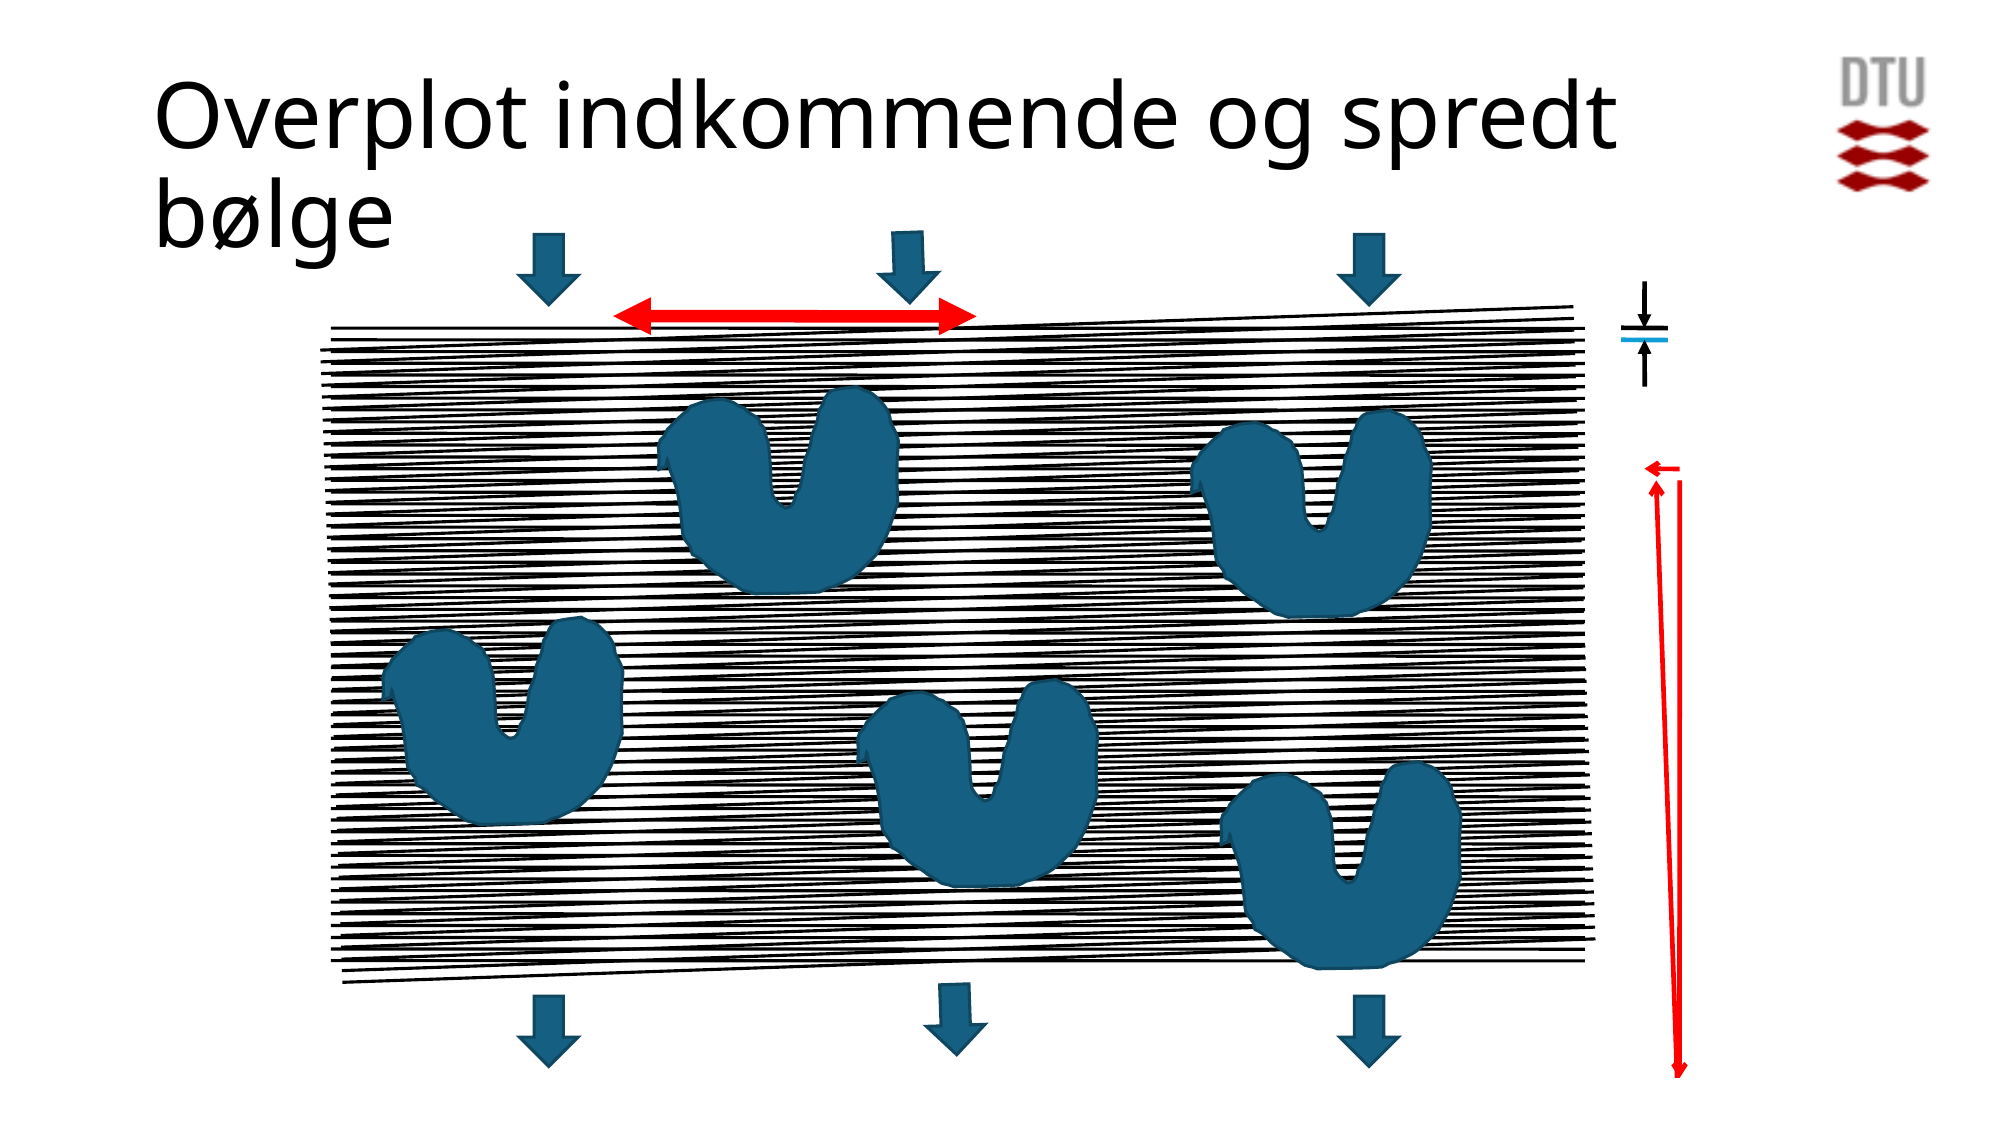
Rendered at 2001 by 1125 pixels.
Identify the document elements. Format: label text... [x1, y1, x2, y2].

text_box [515, 232, 582, 307]
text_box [1367, 768, 1966, 791]
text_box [377, 386, 1469, 970]
text_box [515, 994, 582, 1069]
text_box [922, 982, 989, 1057]
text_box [330, 327, 1586, 962]
picture [1801, 4, 1990, 224]
text_box [1336, 994, 1403, 1069]
text_box [875, 230, 942, 305]
text_box [1336, 232, 1403, 307]
title Overplot indkommende og spredt bølge [137, 59, 1863, 278]
